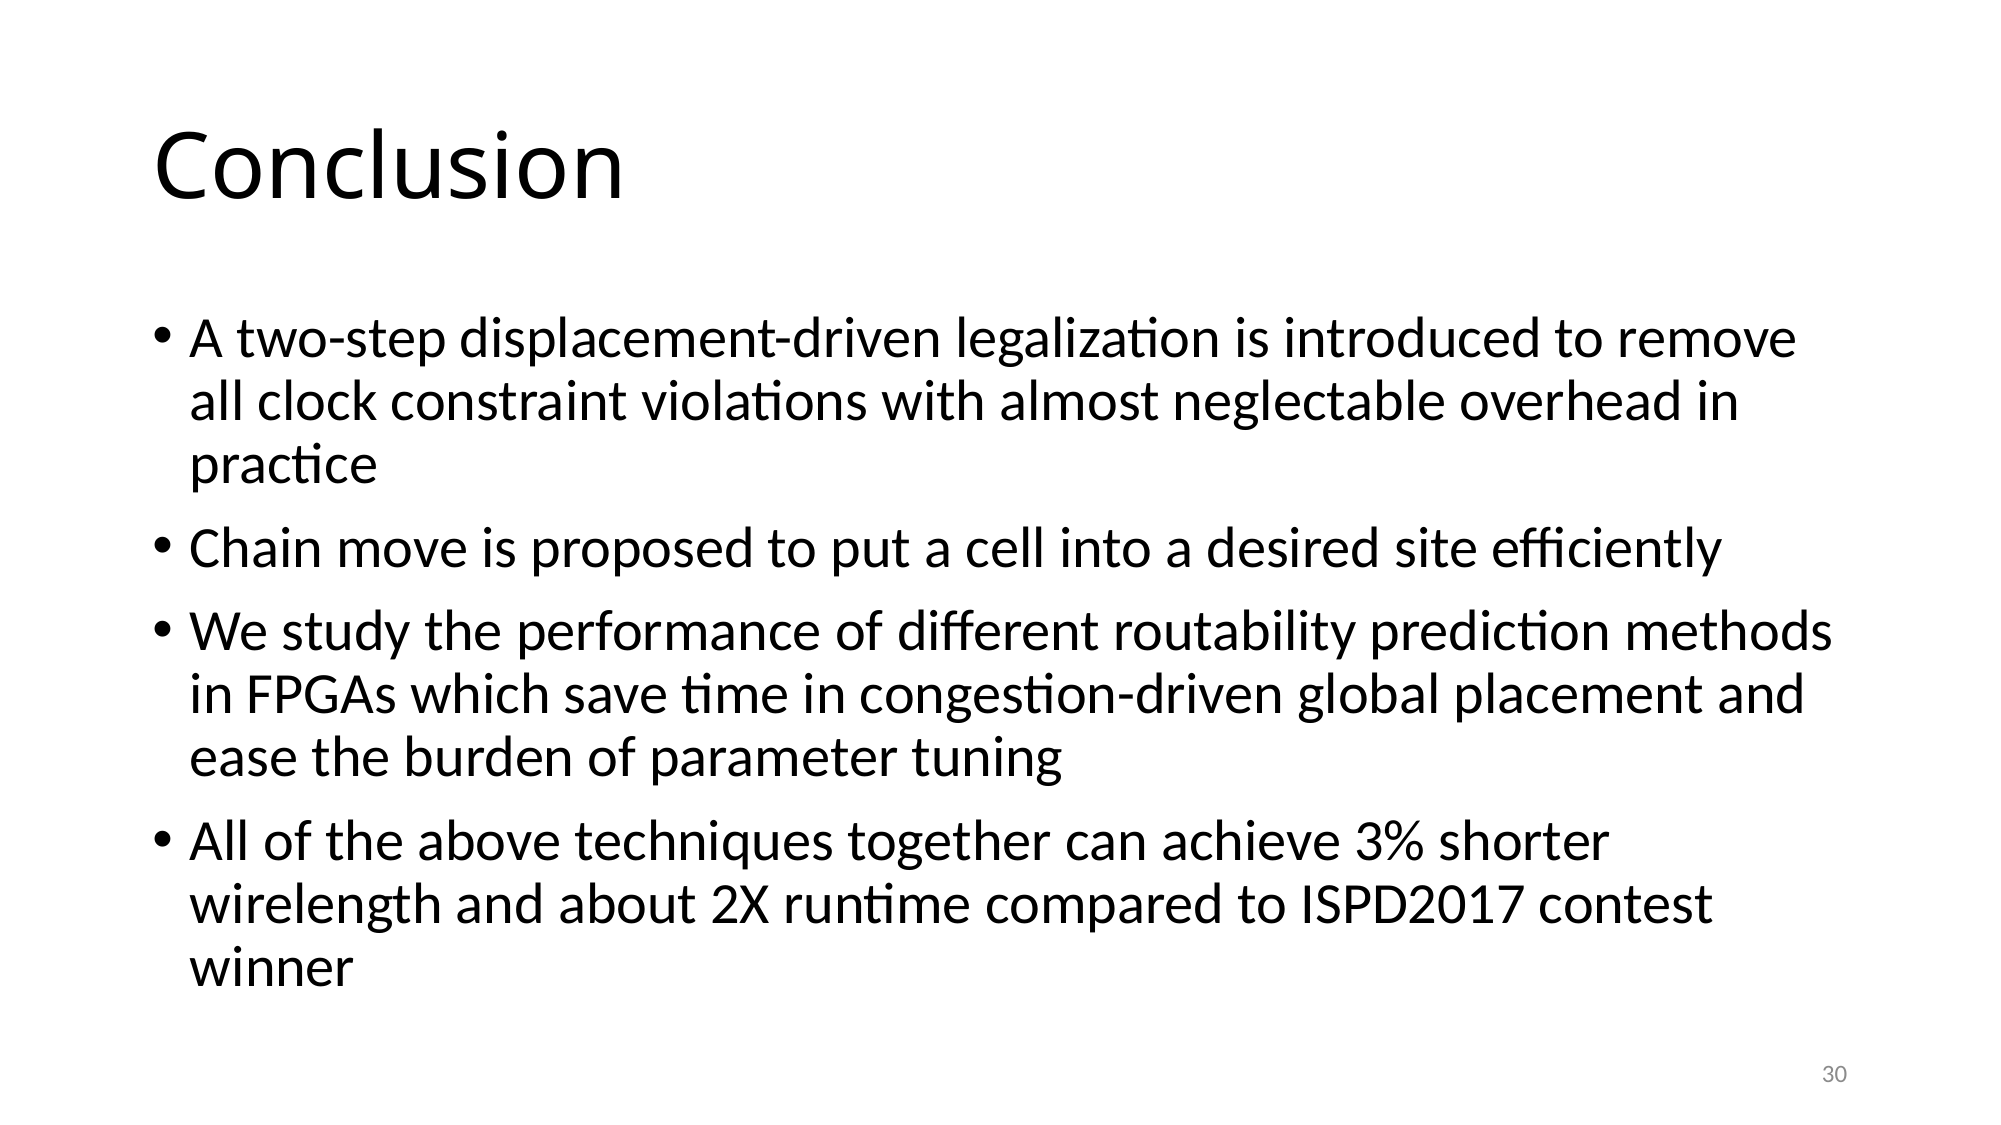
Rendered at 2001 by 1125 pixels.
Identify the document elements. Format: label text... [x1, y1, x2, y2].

title Conclusion [137, 59, 1863, 278]
list A two-step displacement-driven legalization is introduced to remove all clock constraint violations with almost neglectable overhead in practice Chain move is proposed to put a cell into a desired site efficiently We study the performance of different routability prediction methods in FPGAs which save time in congestion-driven global placement and ease the burden of parameter tuning All of the above techniques together can achieve 3% shorter wirelength and about 2X runtime compared to ISPD2017 contest winner [137, 299, 1863, 1014]
slide_number 30 [1412, 1042, 1863, 1103]
